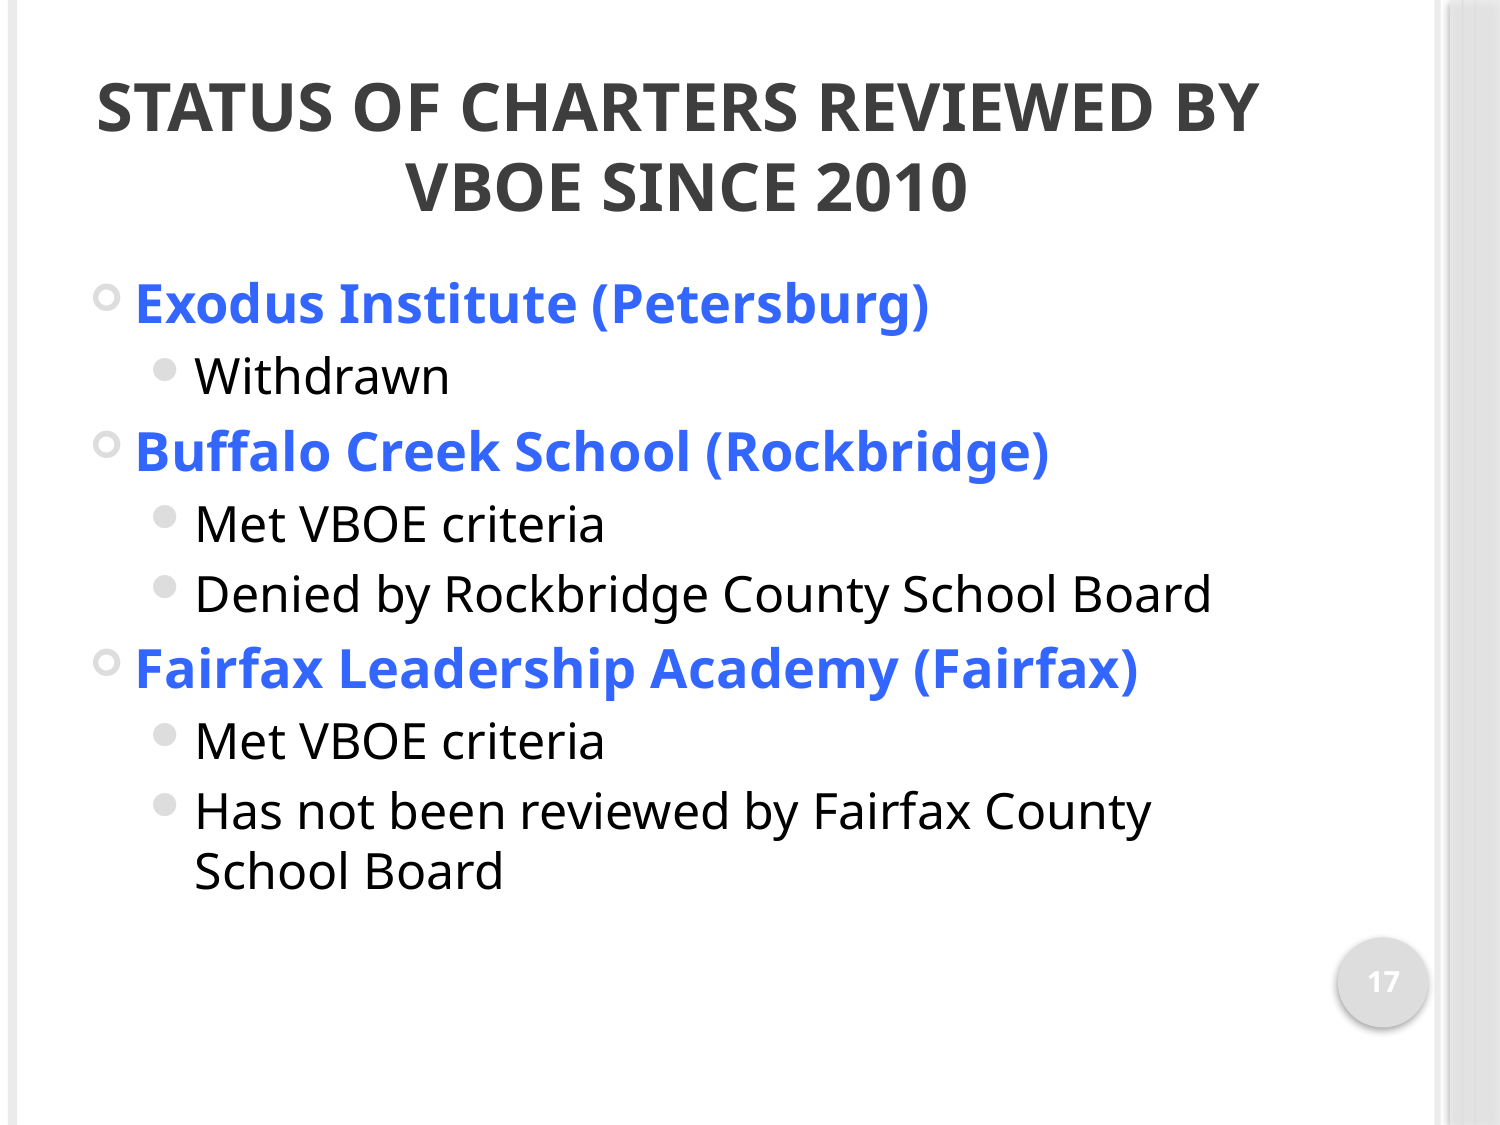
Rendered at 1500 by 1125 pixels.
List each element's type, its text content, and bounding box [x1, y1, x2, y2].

list Exodus Institute (Petersburg) Withdrawn Buffalo Creek School (Rockbridge) Met VBOE criteria Denied by Rockbridge County School Board Fairfax Leadership Academy (Fairfax) Met VBOE criteria Has not been reviewed by Fairfax County School Board [75, 262, 1300, 1062]
slide_number 17 [1333, 940, 1434, 1027]
title Status of Charters Reviewed by VBOE Since 2010 [75, 45, 1300, 233]
